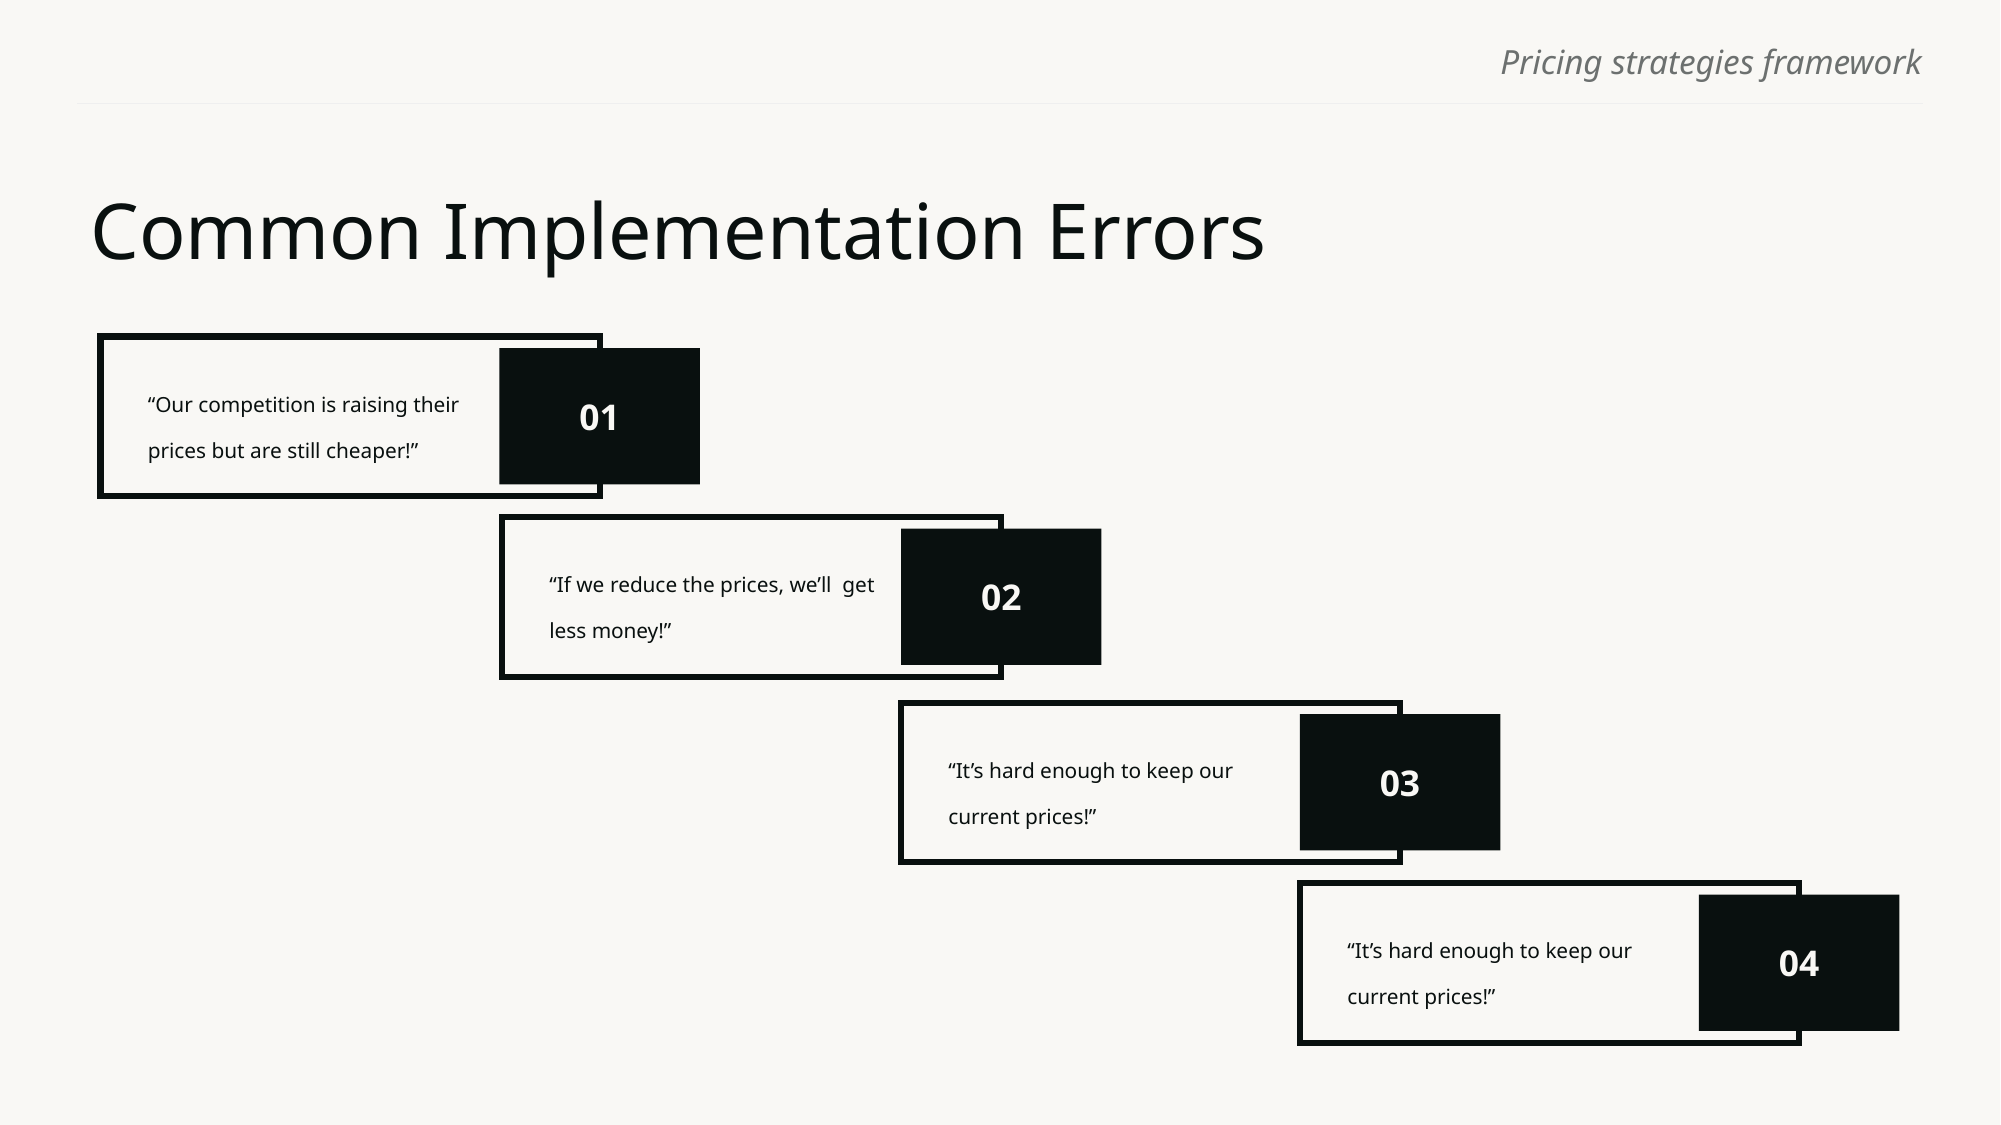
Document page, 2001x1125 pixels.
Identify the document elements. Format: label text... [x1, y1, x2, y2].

text_box 04 [1698, 894, 1900, 1031]
text_box 01 [499, 348, 700, 485]
text_box “If we reduce the prices, we’ll get less money!” [502, 517, 1002, 677]
text_box 03 [1299, 714, 1501, 851]
text_box “It’s hard enough to keep our current prices!” [901, 702, 1401, 863]
text_box “Our competition is raising their prices but are still cheaper!” [100, 336, 600, 497]
text_box “It’s hard enough to keep our current prices!” [1299, 883, 1800, 1043]
title Common Implementation Errors [90, 182, 1936, 284]
text_box 02 [901, 528, 1102, 665]
